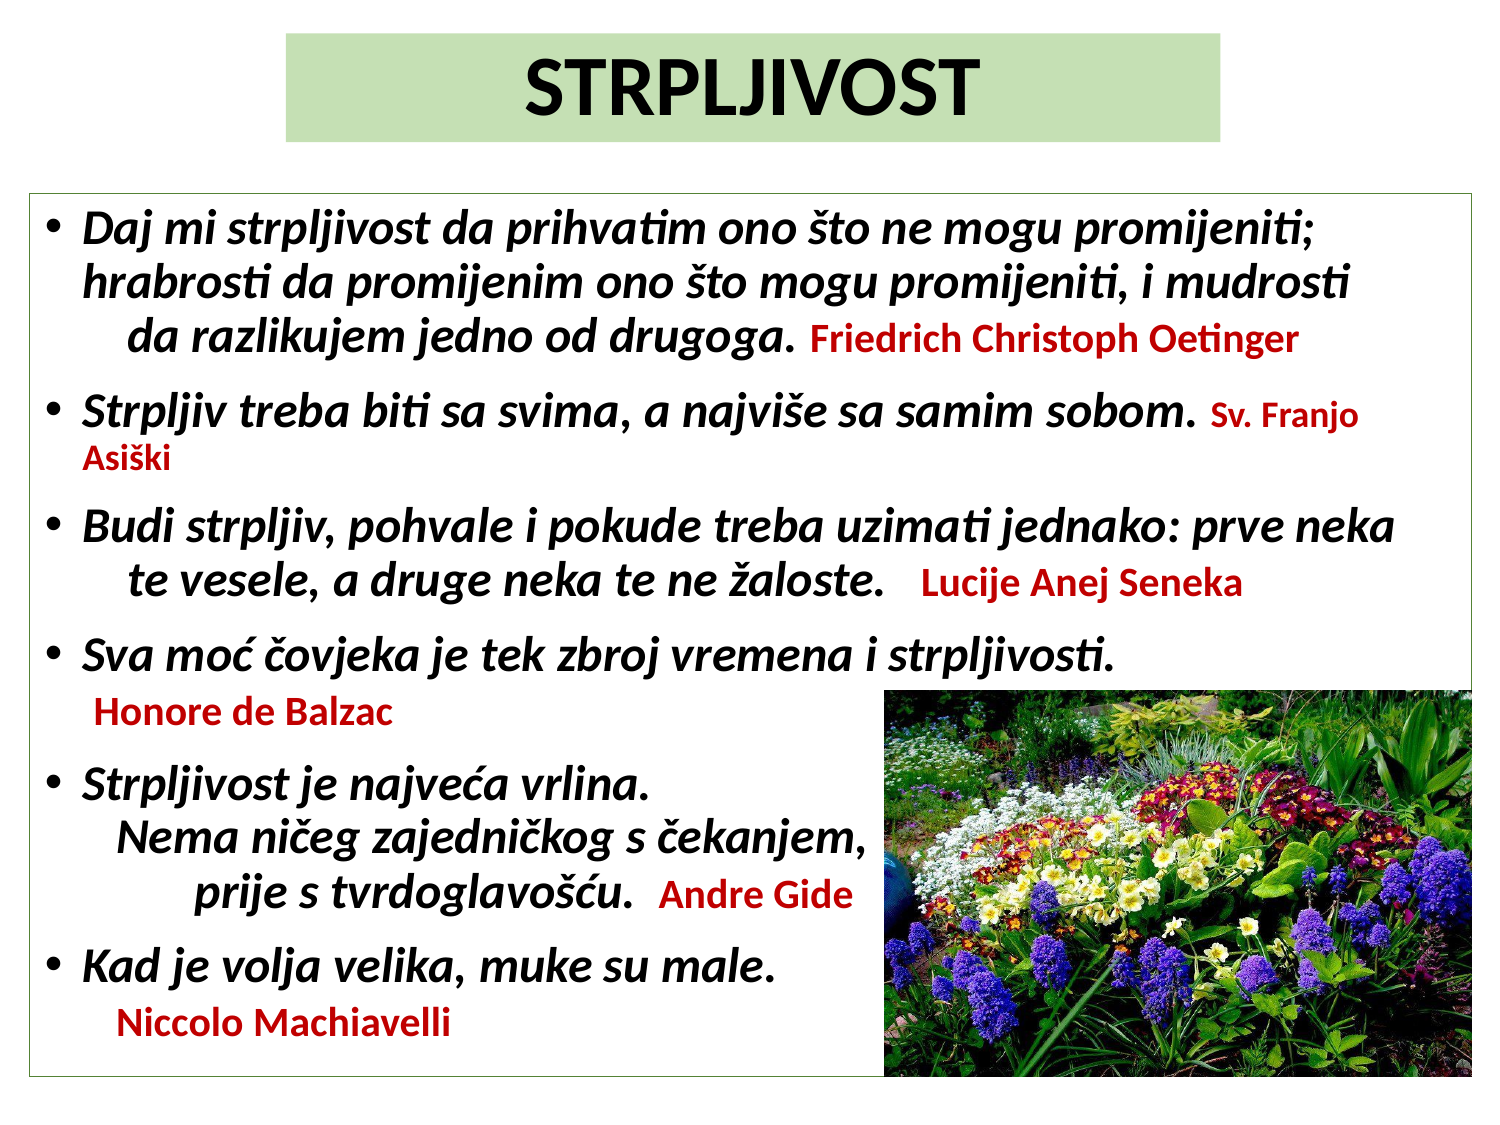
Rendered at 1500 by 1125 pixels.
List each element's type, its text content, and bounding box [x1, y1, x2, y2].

picture [884, 690, 1472, 1077]
title STRPLJIVOST [285, 33, 1221, 143]
list Daj mi strpljivost da prihvatim ono što ne mogu promijeniti; hrabrosti da promijenim ono što mogu promijeniti, i mudrosti da razlikujem jedno od drugoga. Friedrich Christoph Oetinger Strpljiv treba biti sa svima, a najviše sa samim sobom. Sv. Franjo Asiški Budi strpljiv, pohvale i pokude treba uzimati jednako: prve neka te vesele, a druge neka te ne žaloste. Lucije Anej Seneka Sva moć čovjeka je tek zbroj vremena i strpljivosti. Honore de Balzac Strpljivost je najveća vrlina. Nema ničeg zajedničkog s čekanjem, prije s tvrdoglavošću. Andre Gide Kad je volja velika, muke su male. Niccolo Machiavelli [29, 193, 1472, 1077]
